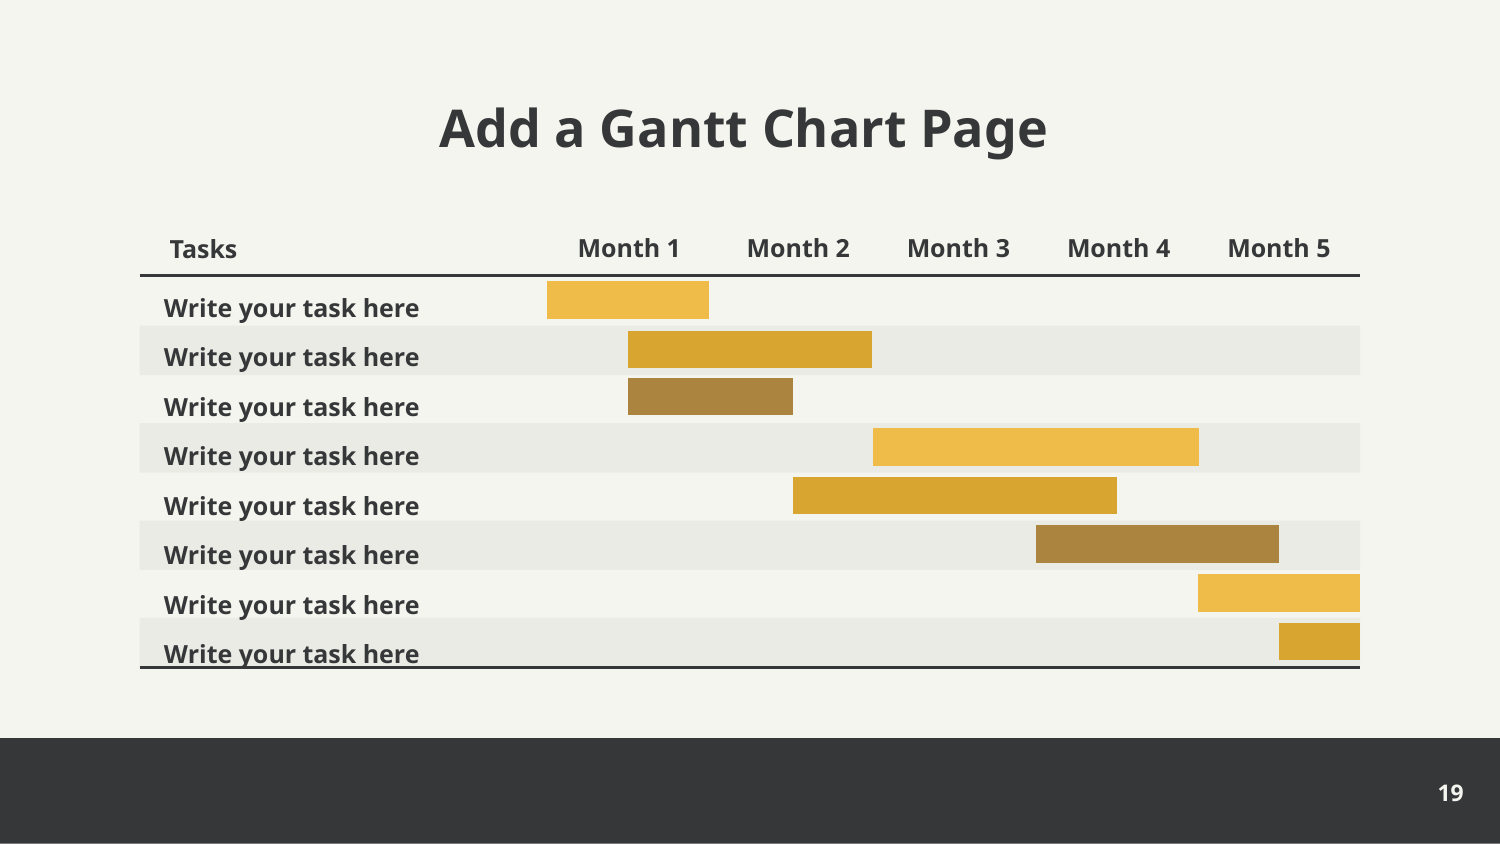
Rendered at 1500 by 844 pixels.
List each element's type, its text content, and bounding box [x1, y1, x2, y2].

slide_number 19 [1374, 779, 1464, 809]
text_box Write your task here [163, 478, 529, 521]
text_box [139, 520, 1361, 570]
text_box [139, 325, 1361, 376]
text_box [0, 738, 1500, 844]
text_box Month 1 [566, 220, 693, 263]
text_box Add a Gantt Chart Page [139, 82, 1349, 158]
text_box Month 3 [904, 220, 1013, 263]
text_box Write your task here [163, 284, 529, 323]
text_box Write your task here [163, 577, 529, 620]
text_box Month 5 [1225, 220, 1333, 263]
text_box Write your task here [163, 428, 529, 471]
text_box Month 2 [744, 220, 853, 263]
text_box Write your task here [163, 626, 529, 666]
text_box Write your task here [163, 379, 529, 422]
text_box Write your task here [163, 329, 529, 372]
text_box [139, 617, 1361, 667]
text_box Month 4 [1064, 220, 1173, 263]
text_box [139, 423, 1361, 473]
text_box Write your task here [163, 527, 529, 570]
text_box Tasks [169, 221, 529, 263]
